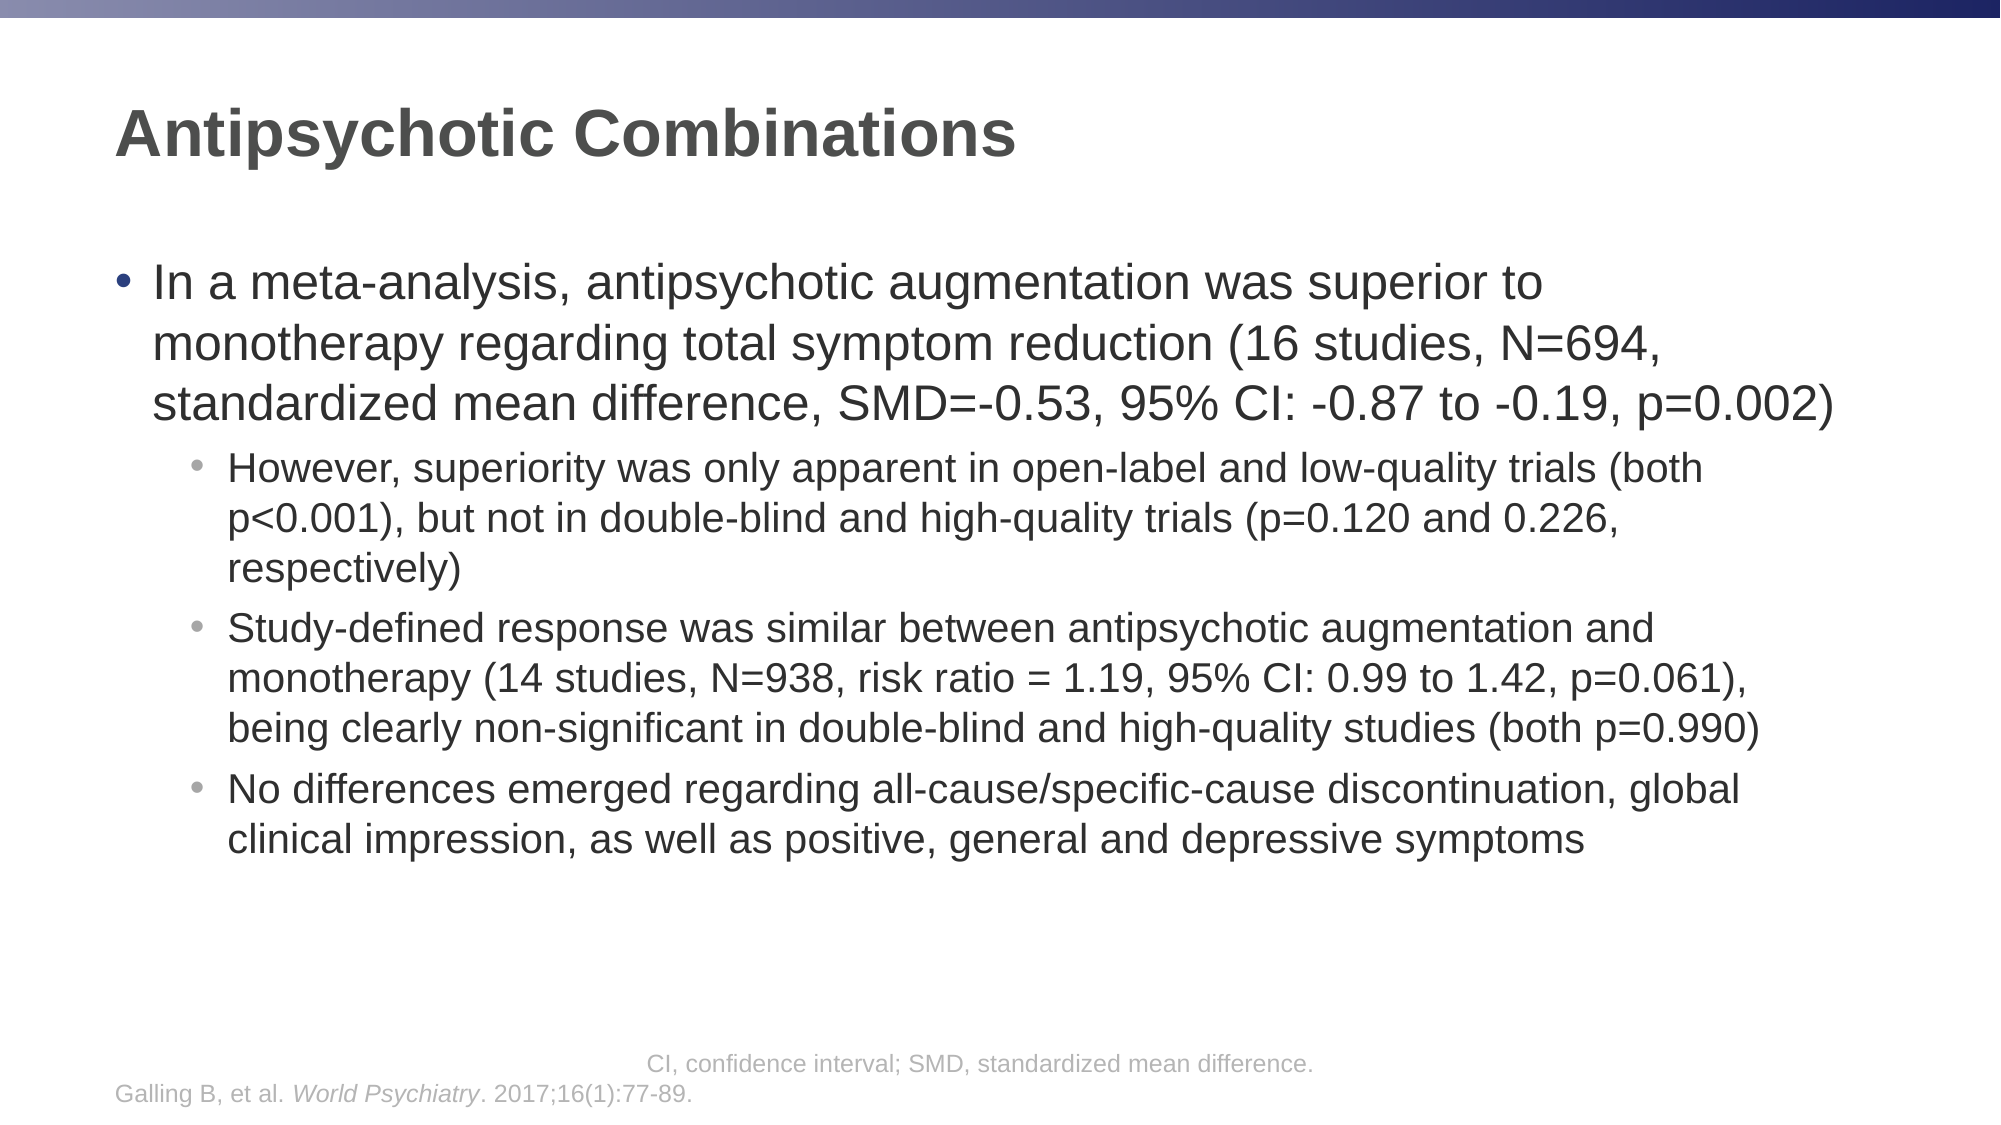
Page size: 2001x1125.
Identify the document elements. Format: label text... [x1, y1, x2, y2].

footer CI, confidence interval; SMD, standardized mean difference. Galling B, et al. World Psychiatry. 2017;16(1):77-89. [99, 1042, 1863, 1116]
title Antipsychotic Combinations [99, 32, 1863, 228]
list In a meta-analysis, antipsychotic augmentation was superior to monotherapy regarding total symptom reduction (16 studies, N=694, standardized mean difference, SMD=-0.53, 95% CI: -0.87 to -0.19, p=0.002) However, superiority was only apparent in open-label and low-quality trials (both p<0.001), but not in double-blind and high-quality trials (p=0.120 and 0.226, respectively) Study-defined response was similar between antipsychotic augmentation and monotherapy (14 studies, N=938, risk ratio = 1.19, 95% CI: 0.99 to 1.42, p=0.061), being clearly non-significant in double-blind and high-quality studies (both p=0.990) No differences emerged regarding all-cause/specific-cause discontinuation, global clinical impression, as well as positive, general and depressive symptoms [99, 242, 1863, 1018]
